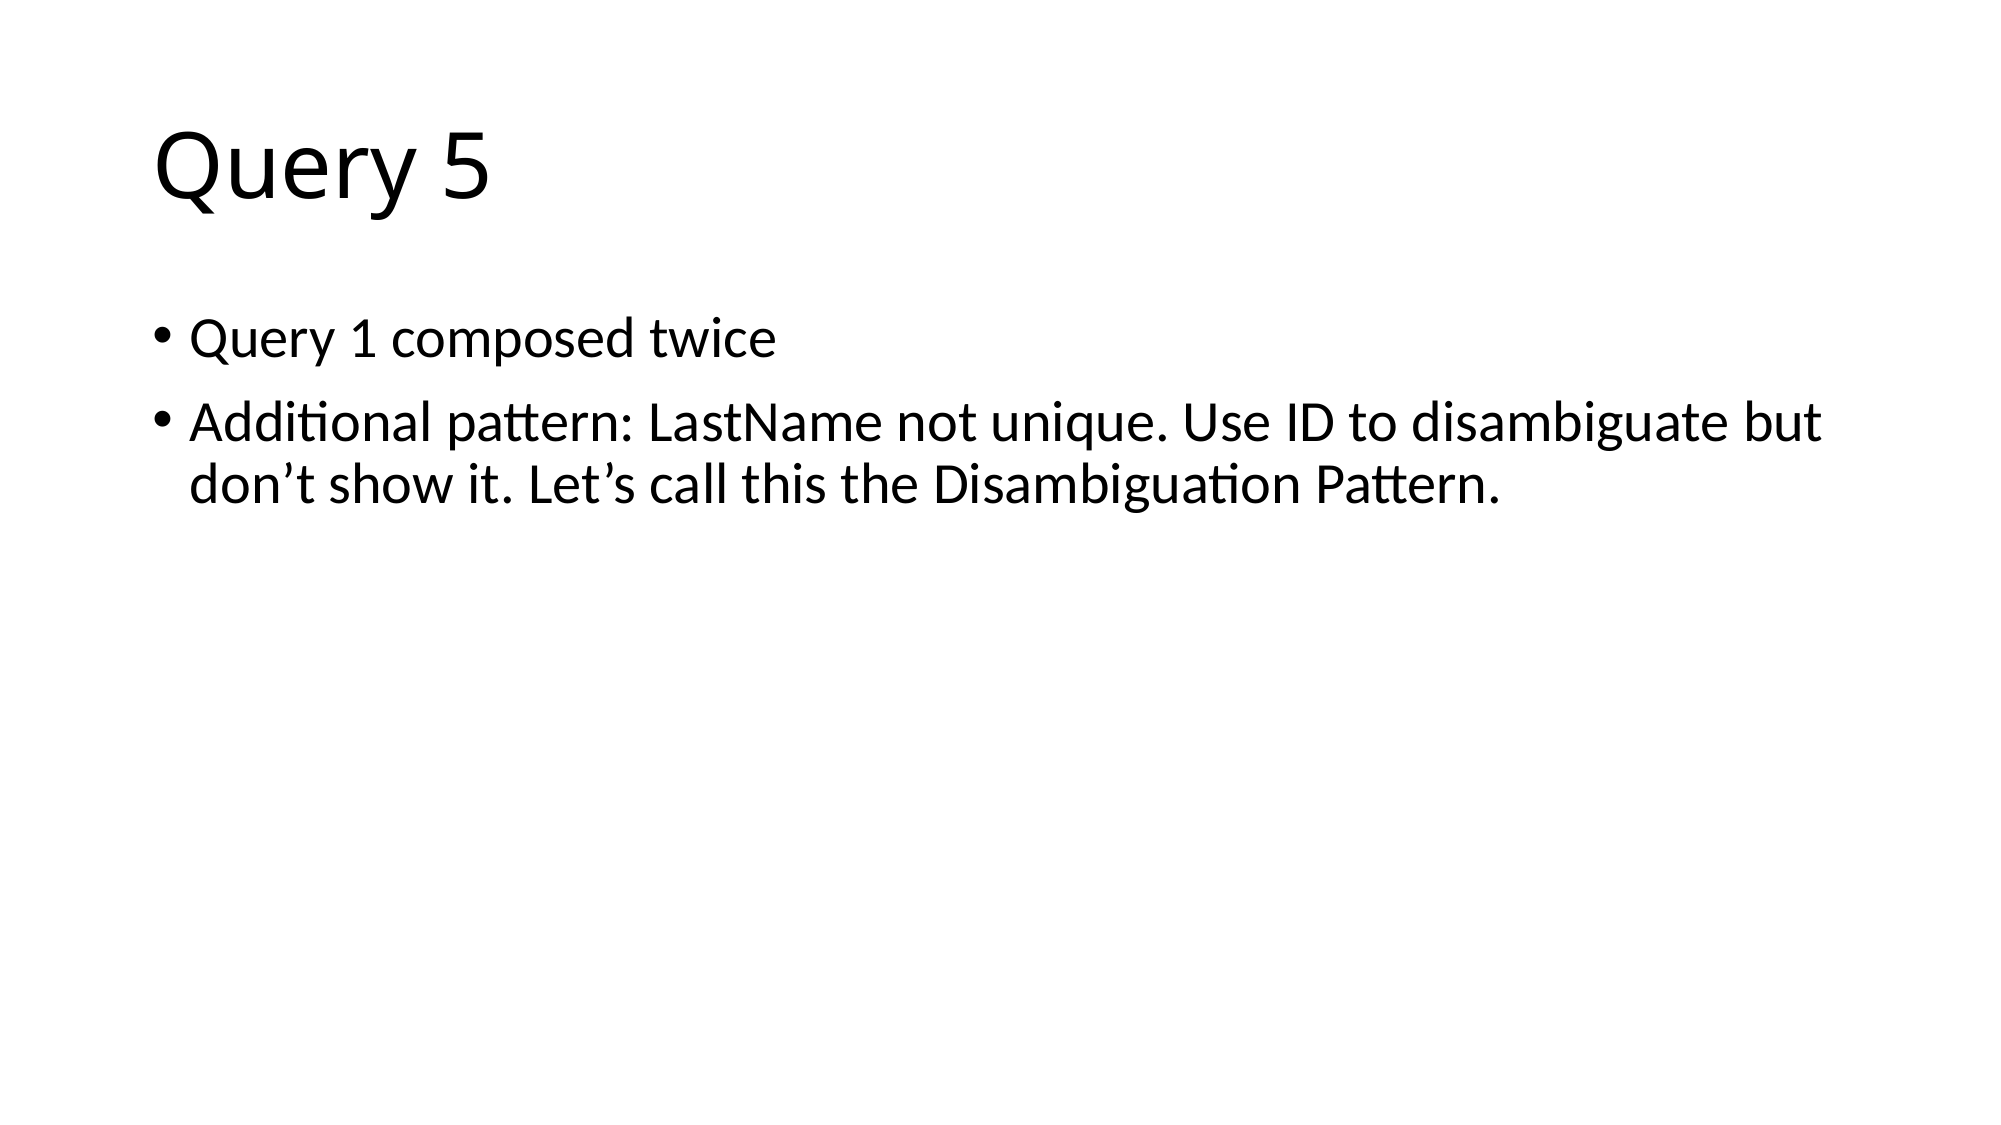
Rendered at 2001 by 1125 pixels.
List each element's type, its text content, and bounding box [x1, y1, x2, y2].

title Query 5 [137, 59, 1863, 278]
list Query 1 composed twice Additional pattern: LastName not unique. Use ID to disambiguate but don’t show it. Let’s call this the Disambiguation Pattern. [137, 299, 1863, 1014]
